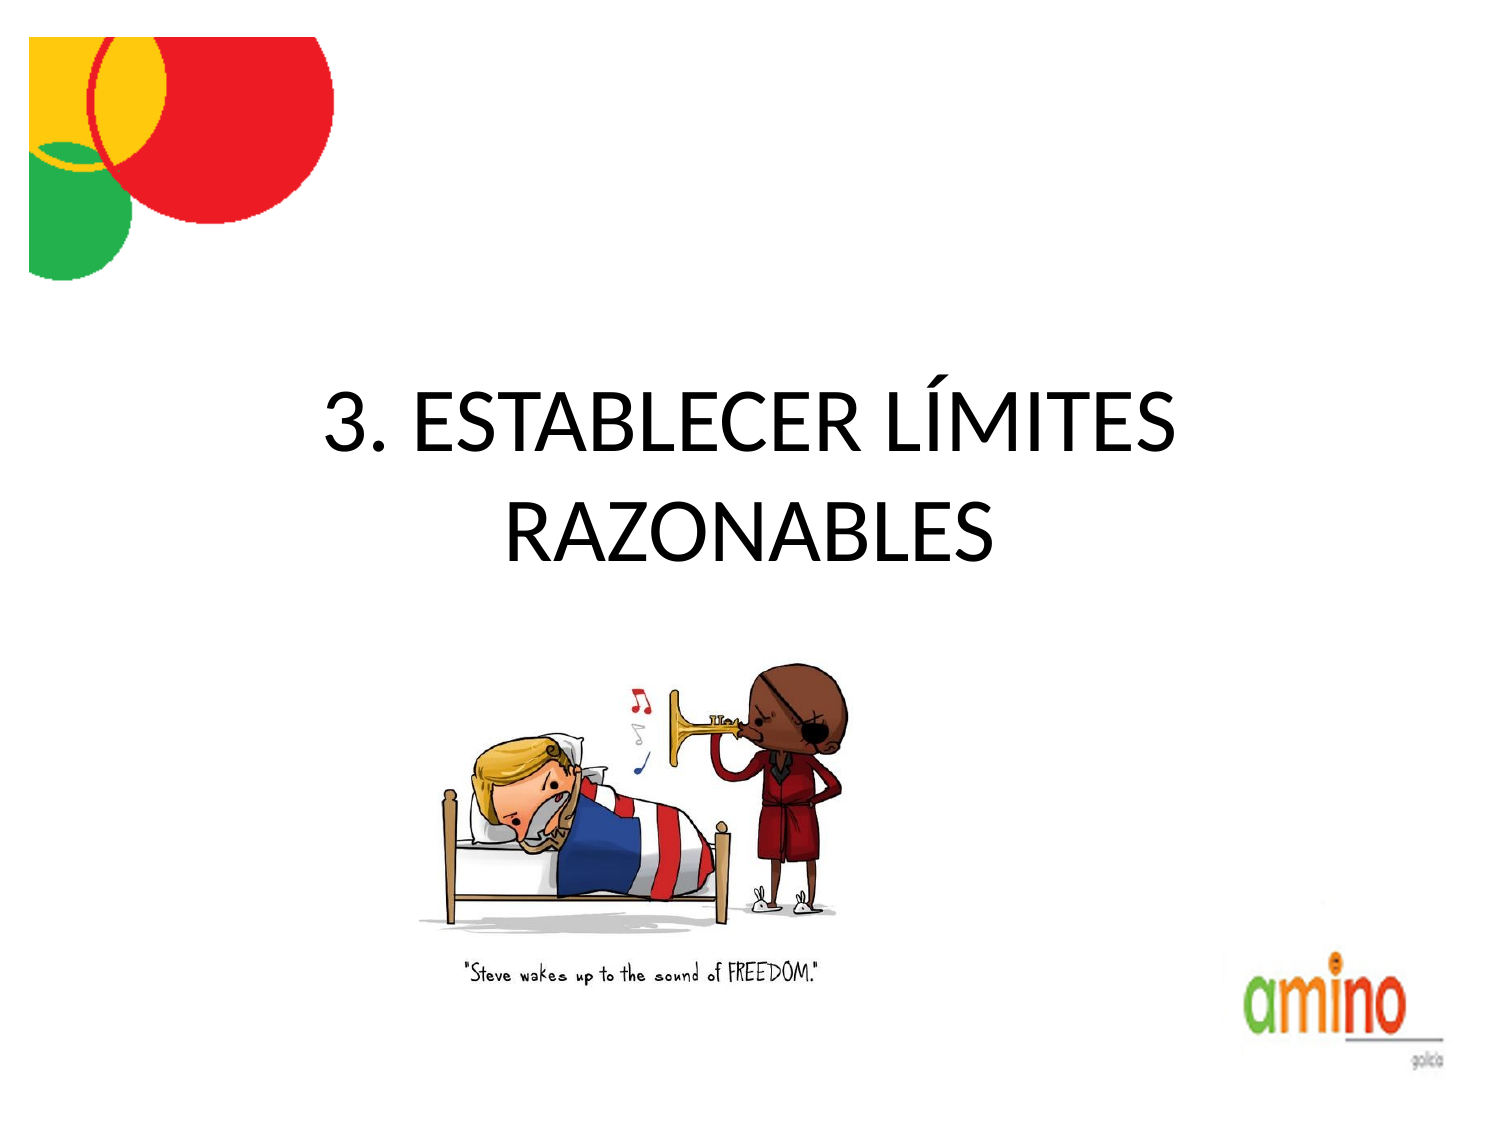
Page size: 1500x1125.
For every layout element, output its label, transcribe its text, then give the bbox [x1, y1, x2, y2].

picture [1222, 892, 1468, 1120]
picture [29, 37, 343, 287]
title 3. ESTABLECER LÍMITES RAZONABLES [112, 349, 1388, 591]
picture [398, 632, 889, 999]
